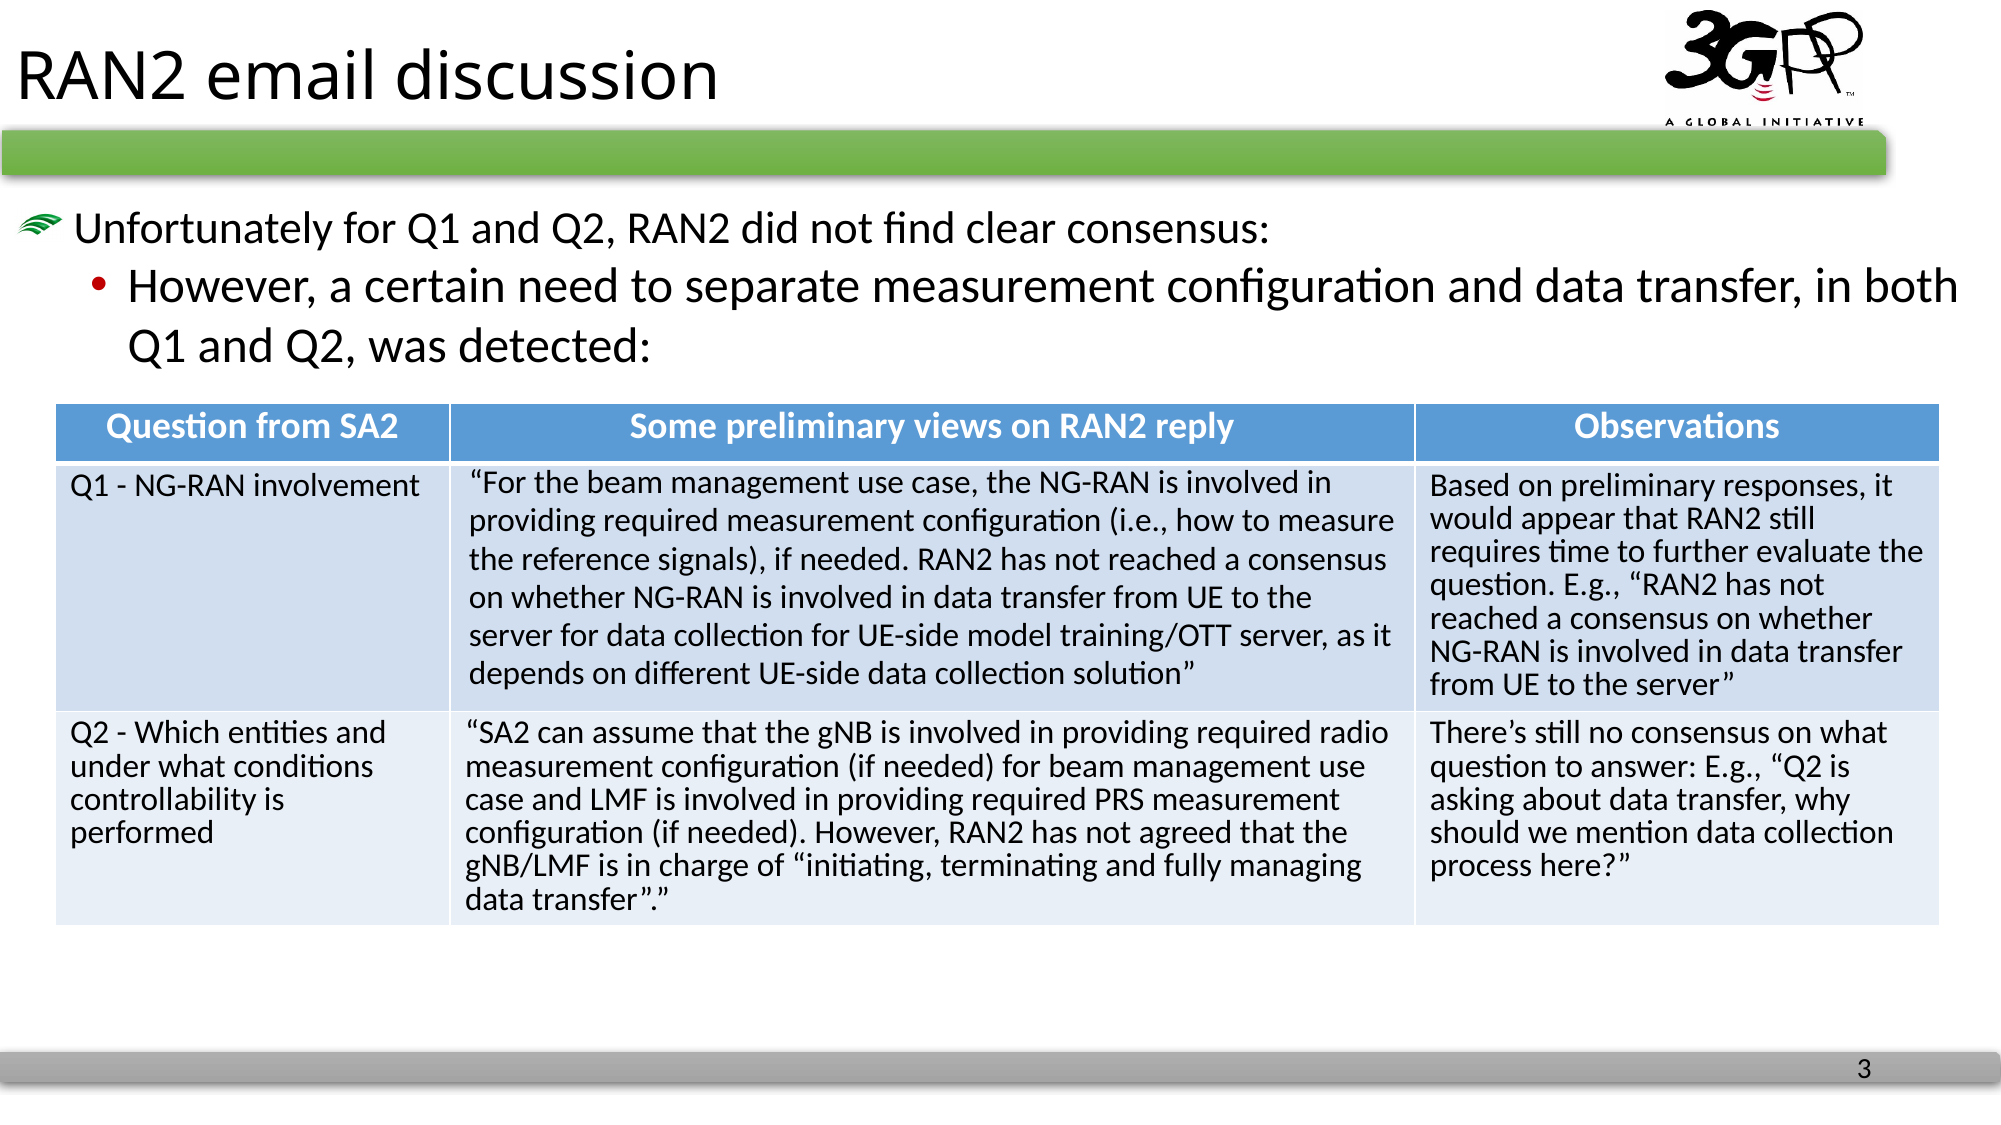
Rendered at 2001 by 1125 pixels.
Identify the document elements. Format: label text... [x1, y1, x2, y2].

table_cell Q1 - NG-RAN involvement [56, 466, 449, 711]
text_box Unfortunately for Q1 and Q2, RAN2 did not find clear consensus: However, a certain need to separate measurement configuration and data transfer, in both Q1 and Q2, was detected: [0, 190, 1984, 657]
table_header Question from SA2 [56, 404, 449, 461]
table_header Observations [1416, 404, 1939, 461]
table_cell “SA2 can assume that the gNB is involved in providing required radio measurement configuration (if needed) for beam management use case and LMF is involved in providing required PRS measurement configuration (if needed). However, RAN2 has not agreed that the gNB/LMF is in charge of “initiating, terminating and fully managing data transfer”.” [451, 712, 1414, 925]
picture [14, 209, 64, 242]
table_cell “For the beam management use case, the NG-RAN is involved in providing required measurement configuration (i.e., how to measure the reference signals), if needed. RAN2 has not reached a consensus on whether NG-RAN is involved in data transfer from UE to the server for data collection for UE-side model training/OTT server, as it depends on different UE-side data collection solution” [451, 466, 1414, 711]
table_cell Based on preliminary responses, it would appear that RAN2 still requires time to further evaluate the question. E.g., “RAN2 has not reached a consensus on whether NG-RAN is involved in data transfer from UE to the server” [1416, 466, 1939, 711]
table_cell There’s still no consensus on what question to answer: E.g., “Q2 is asking about data transfer, why should we mention data collection process here?” [1416, 712, 1939, 925]
table_cell Q2 - Which entities and under what conditions controllability is performed [56, 712, 449, 925]
table_header Some preliminary views on RAN2 reply [451, 404, 1414, 461]
title RAN2 email discussion [0, 0, 1995, 187]
